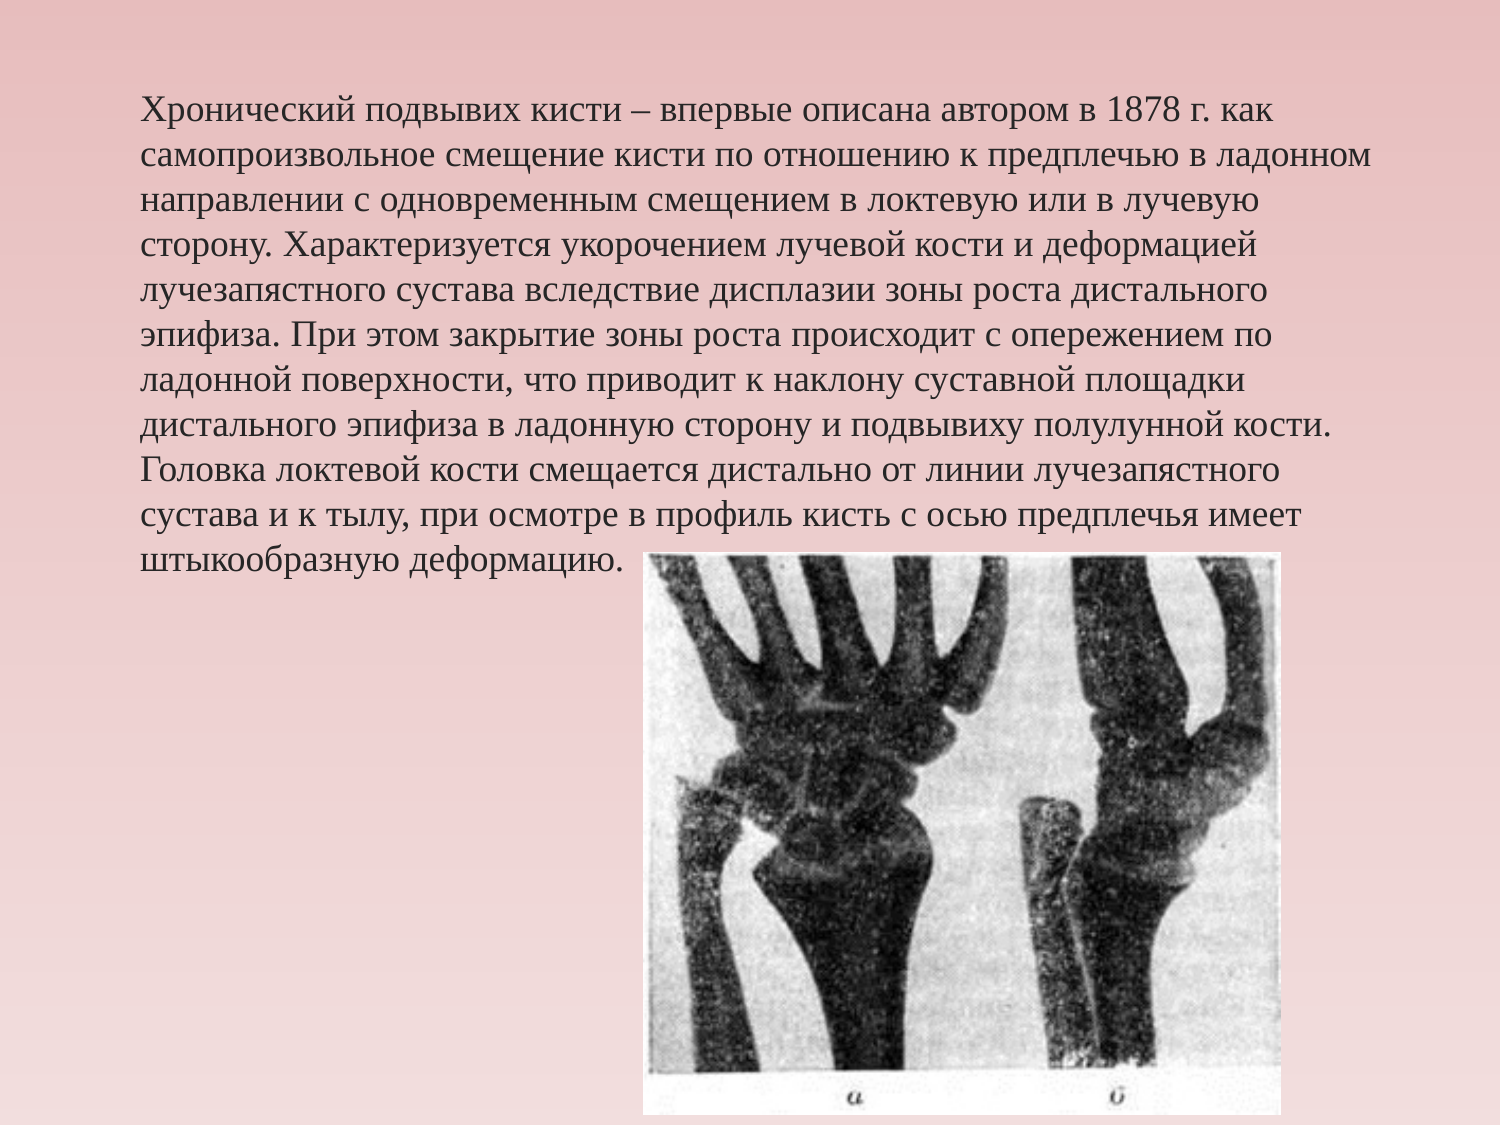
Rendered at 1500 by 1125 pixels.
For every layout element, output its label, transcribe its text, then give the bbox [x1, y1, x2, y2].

picture [642, 551, 1281, 1116]
title Хронический подвывих кисти – впервые описана автором в 1878 г. как самопроизвольное смещение кисти по отношению к предплечью в ладонном направлении с одновременным смещением в локтевую или в лучевую сторону. Характеризуется укорочением лучевой кости и деформацией лучезапястного сустава вследствие дисплазии зоны роста дистального эпифиза. При этом закрытие зоны роста происходит с опережением по ладонной поверхности, что приводит к наклону суставной площадки дистального эпифиза в ладонную сторону и подвывиху полулунной кости. Головка локтевой кости смещается дистально от линии лучезапястного сустава и к тылу, при осмотре в профиль кисть с осью предплечья имеет штыкообразную деформацию. [125, 113, 1400, 587]
